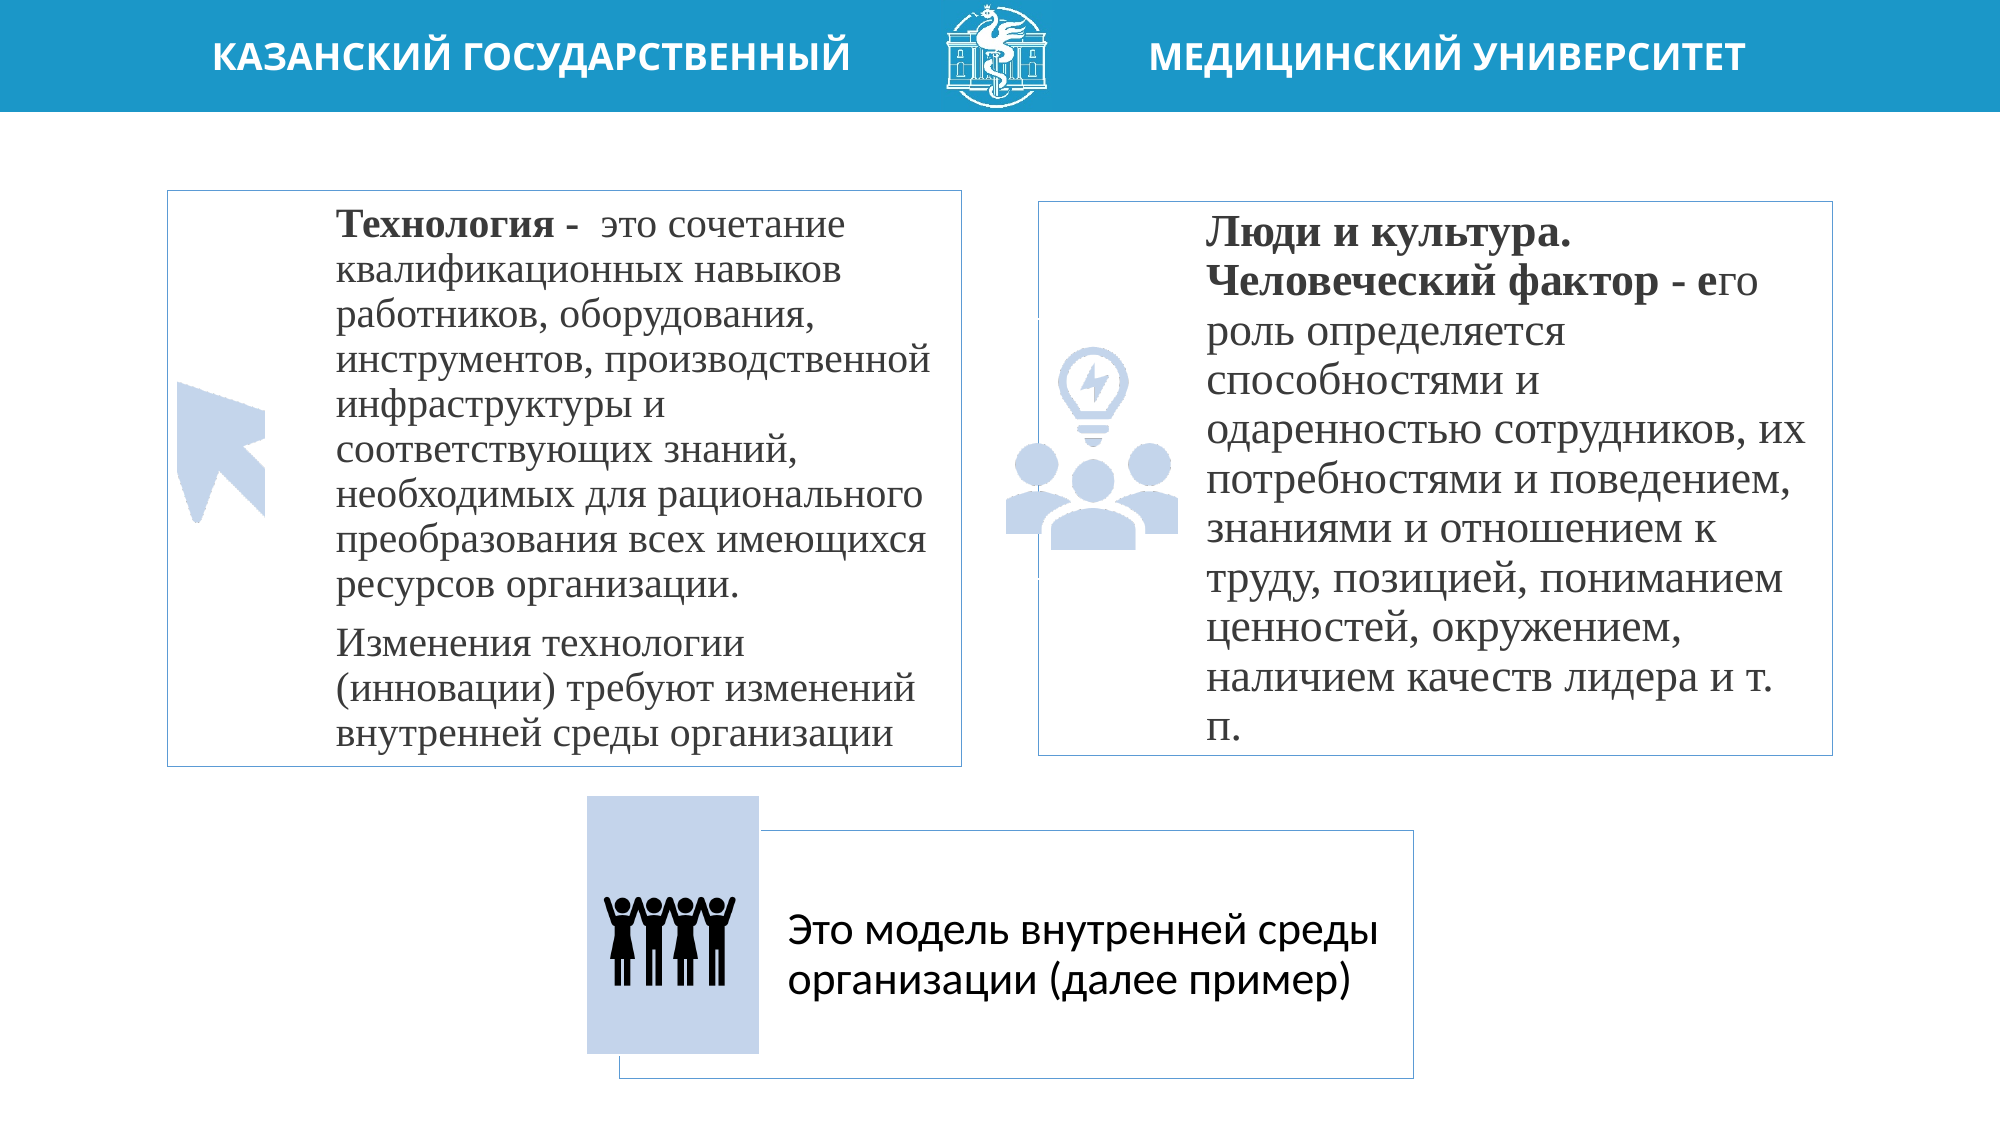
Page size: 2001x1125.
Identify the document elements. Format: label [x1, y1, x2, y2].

picture [594, 866, 745, 1017]
picture [939, 0, 1052, 112]
list [137, 183, 1863, 1087]
